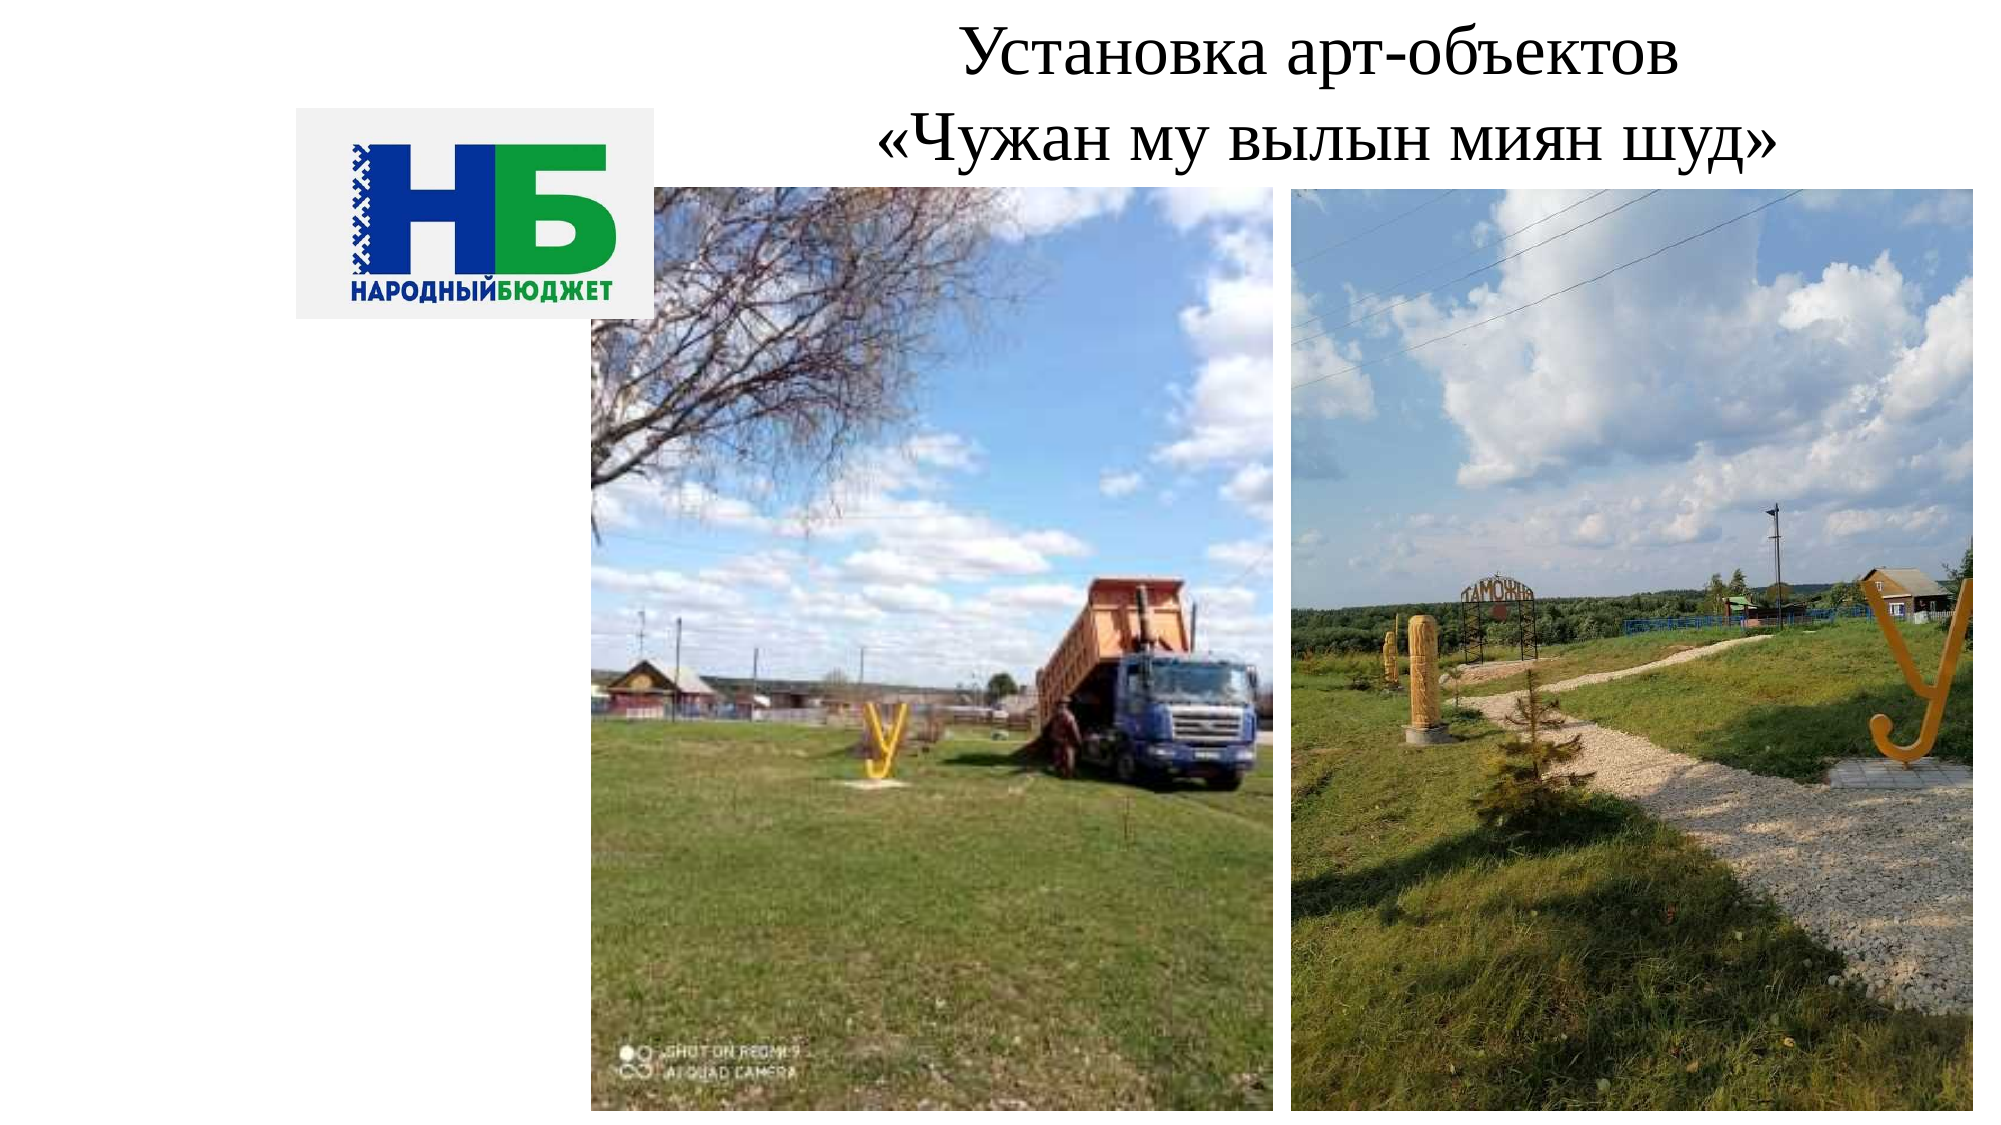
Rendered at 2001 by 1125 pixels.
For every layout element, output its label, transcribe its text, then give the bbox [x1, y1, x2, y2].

text_box Установка арт-объектов «Чужан му вылын миян шуд» [653, 0, 2000, 183]
picture [1291, 189, 1974, 1111]
picture [296, 108, 1273, 1111]
